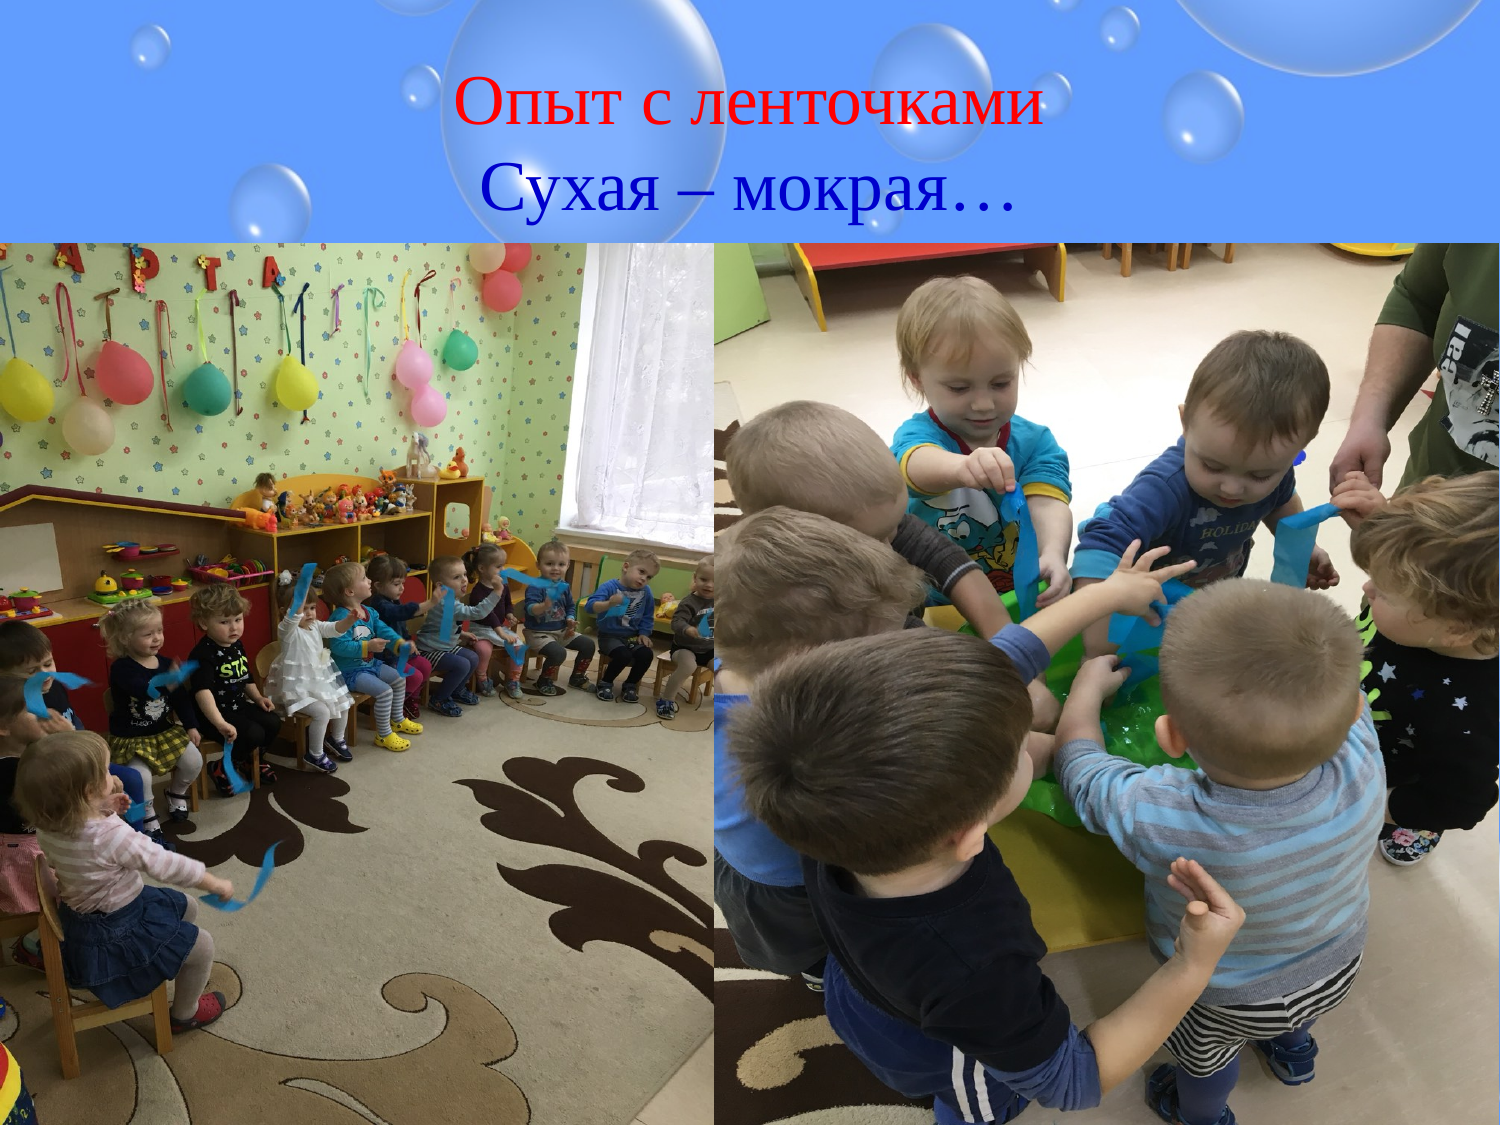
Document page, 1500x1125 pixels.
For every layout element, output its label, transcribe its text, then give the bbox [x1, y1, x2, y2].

picture [0, 243, 1499, 1125]
title Опыт с ленточками Сухая – мокрая… [75, 45, 1425, 233]
